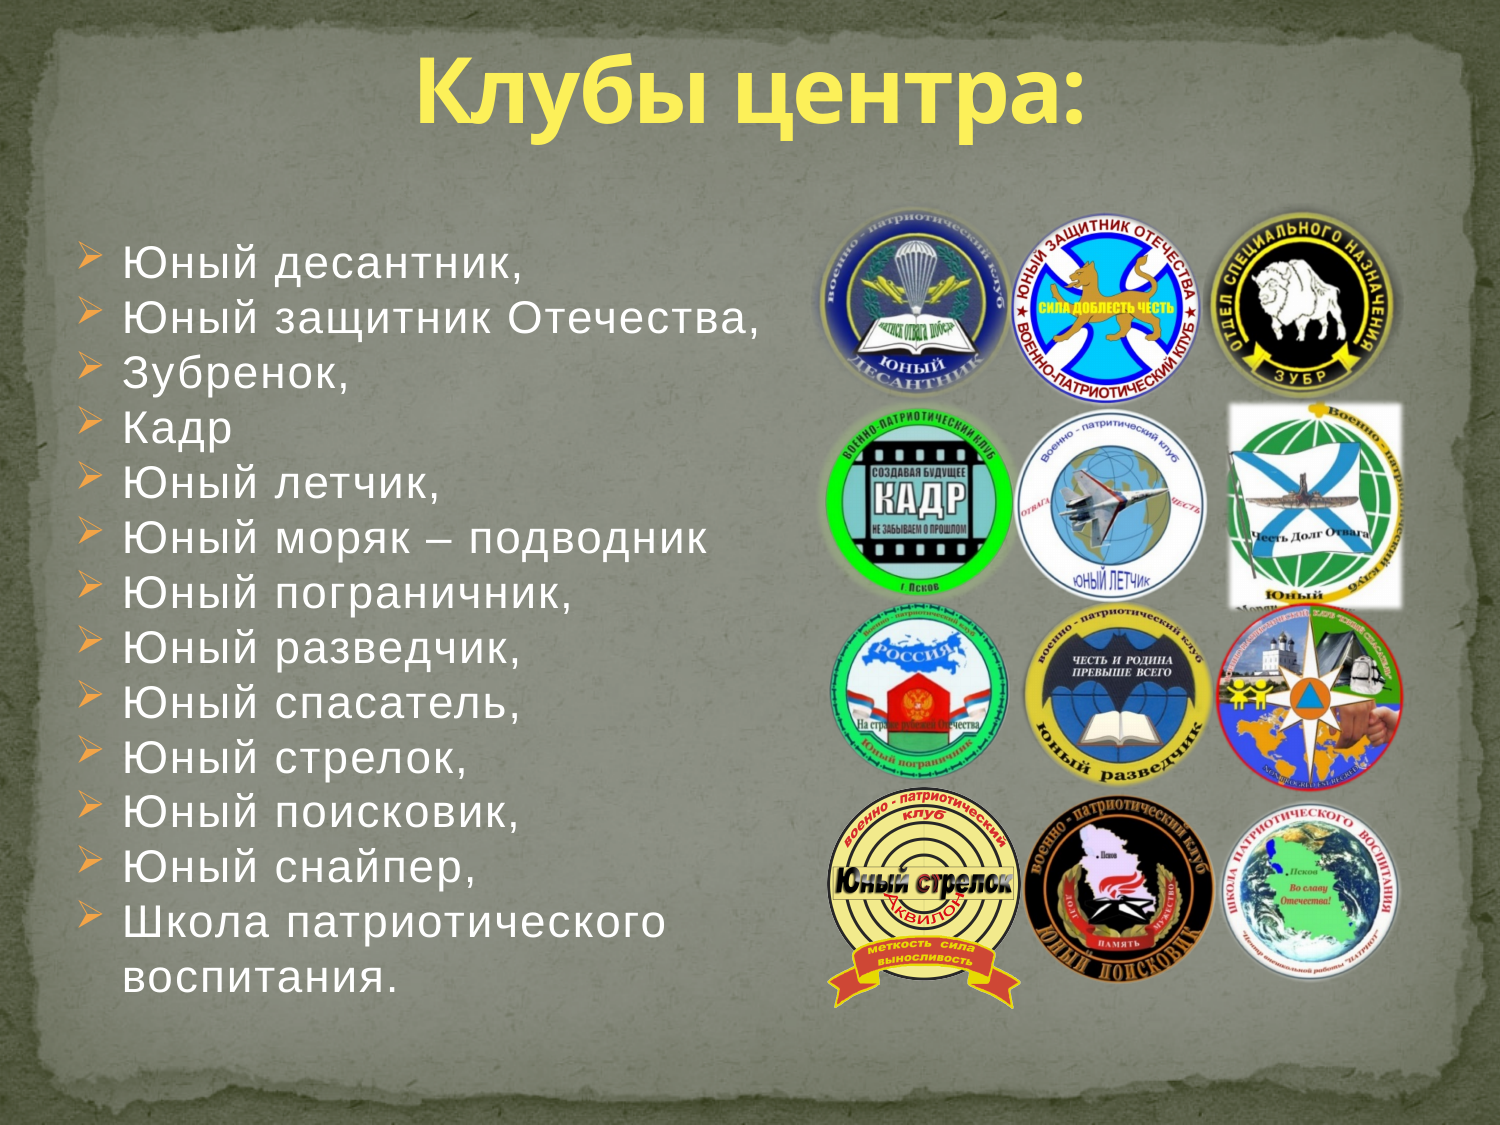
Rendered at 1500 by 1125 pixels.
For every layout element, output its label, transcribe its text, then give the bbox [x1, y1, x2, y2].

text_box Юный десантник, Юный защитник Отечества, Зубренок, Кадр Юный летчик, Юный моряк – подводник Юный пограничник, Юный разведчик, Юный спасатель, Юный стрелок, Юный поисковик, Юный снайпер, Школа патриотического воспитания. [60, 224, 799, 1041]
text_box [805, 198, 1412, 1010]
text_box Клубы центра: [74, 24, 1425, 225]
